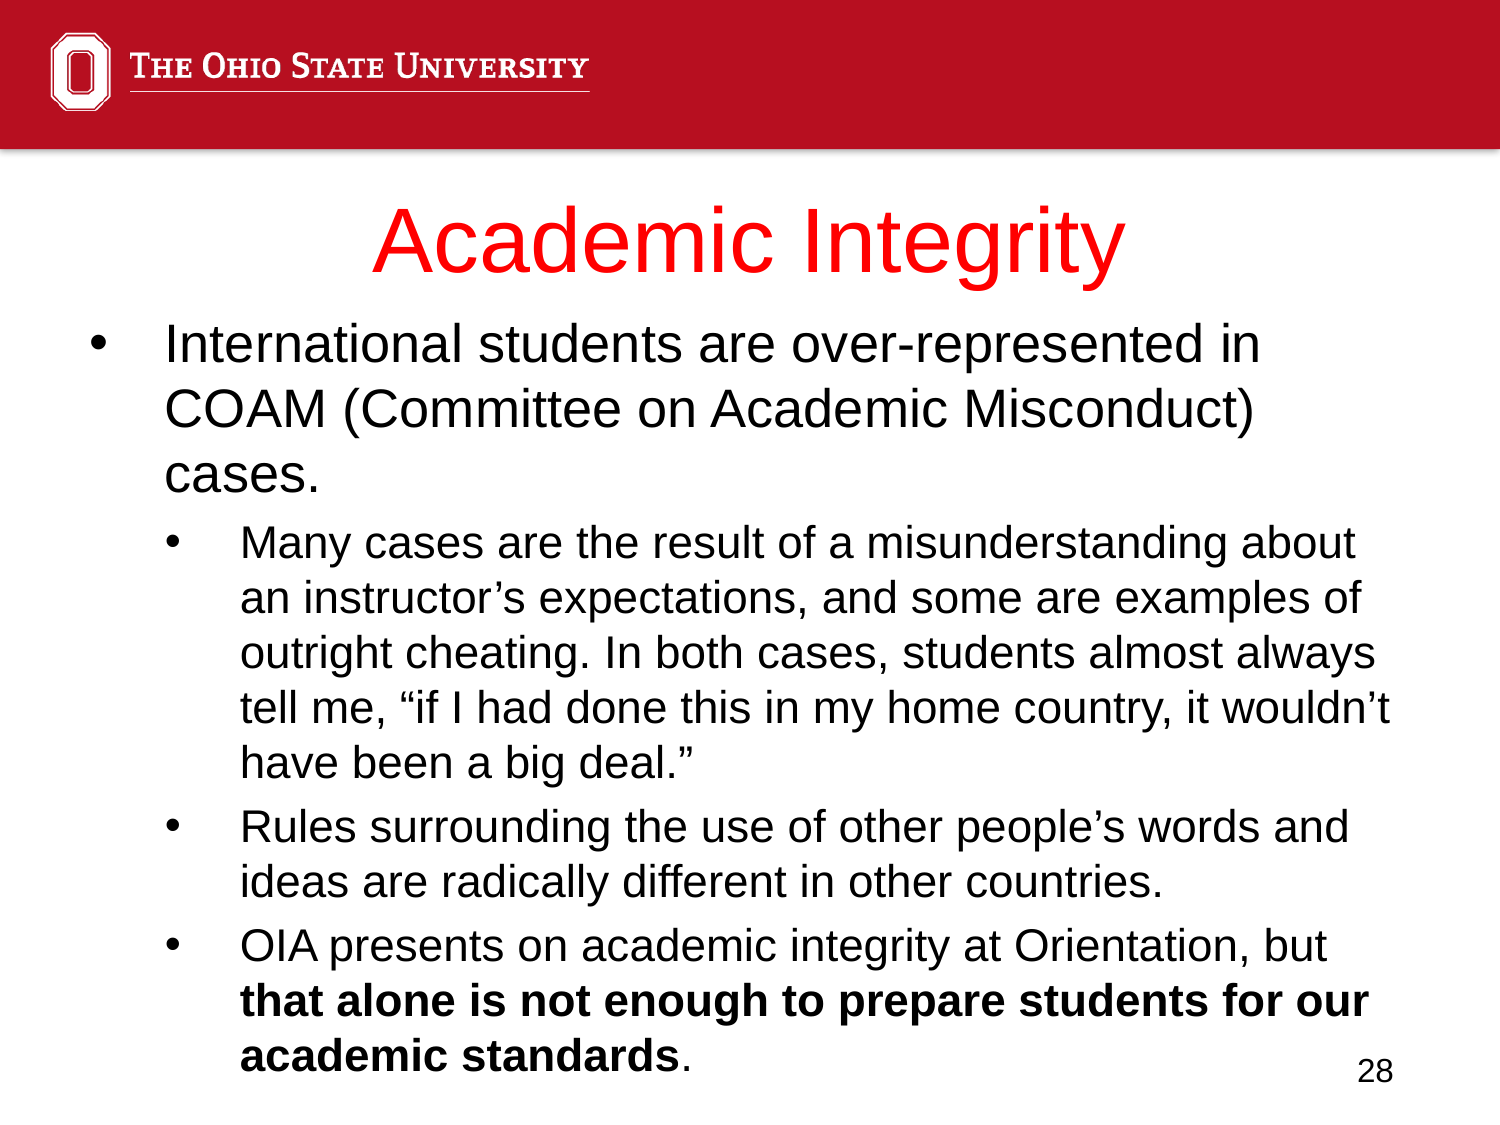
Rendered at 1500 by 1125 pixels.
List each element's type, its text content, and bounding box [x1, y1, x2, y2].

picture [50, 32, 590, 111]
list International students are over-represented in COAM (Committee on Academic Misconduct) cases. Many cases are the result of a misunderstanding about an instructor’s expectations, and some are examples of outright cheating. In both cases, students almost always tell me, “if I had done this in my home country, it wouldn’t have been a big deal.” Rules surrounding the use of other people’s words and ideas are radically different in other countries. OIA presents on academic integrity at Orientation, but that alone is not enough to prepare students for our academic standards. [75, 301, 1425, 1064]
title Academic Integrity [75, 173, 1425, 301]
